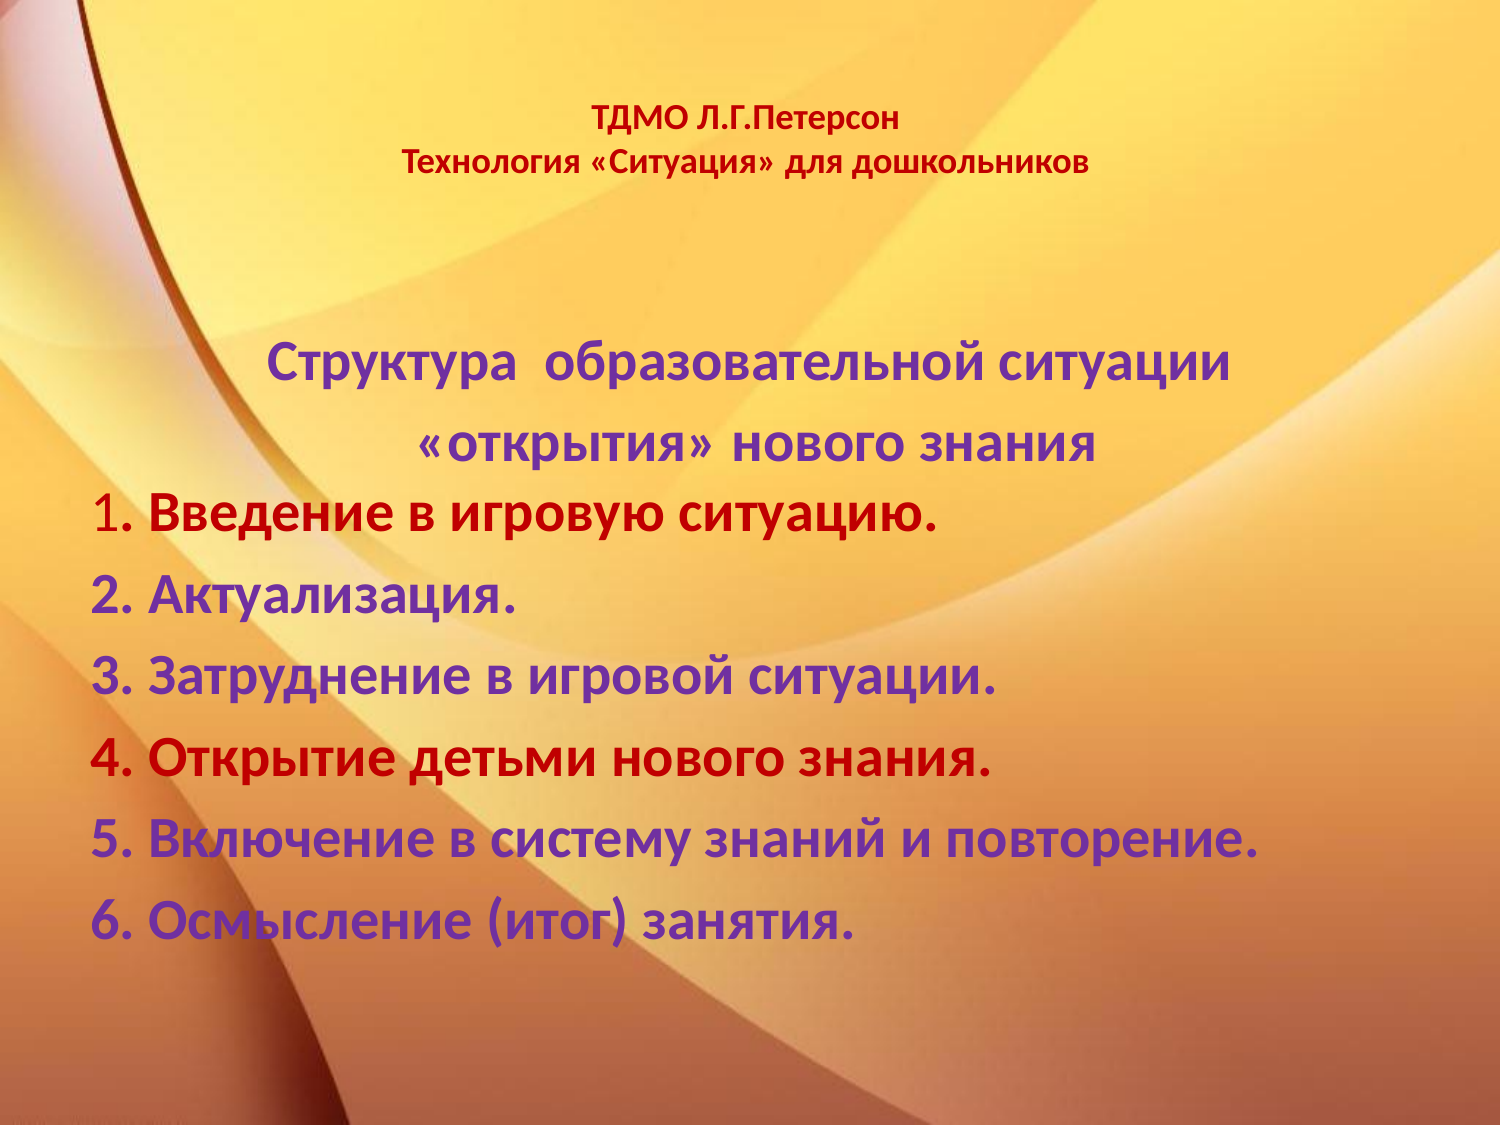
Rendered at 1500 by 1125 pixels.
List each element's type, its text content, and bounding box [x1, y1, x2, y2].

title ТДМО Л.Г.Петерсон Технология «Ситуация» для дошкольников [75, 45, 1425, 233]
picture [0, 0, 1500, 1125]
list Структура образовательной ситуации «открытия» нового знания 1. Введение в игровую ситуацию. 2. Актуализация. 3. Затруднение в игровой ситуации. 4. Открытие детьми нового знания. 5. Включение в систему знаний и повторение. 6. Осмысление (итог) занятия. [75, 314, 1425, 1071]
